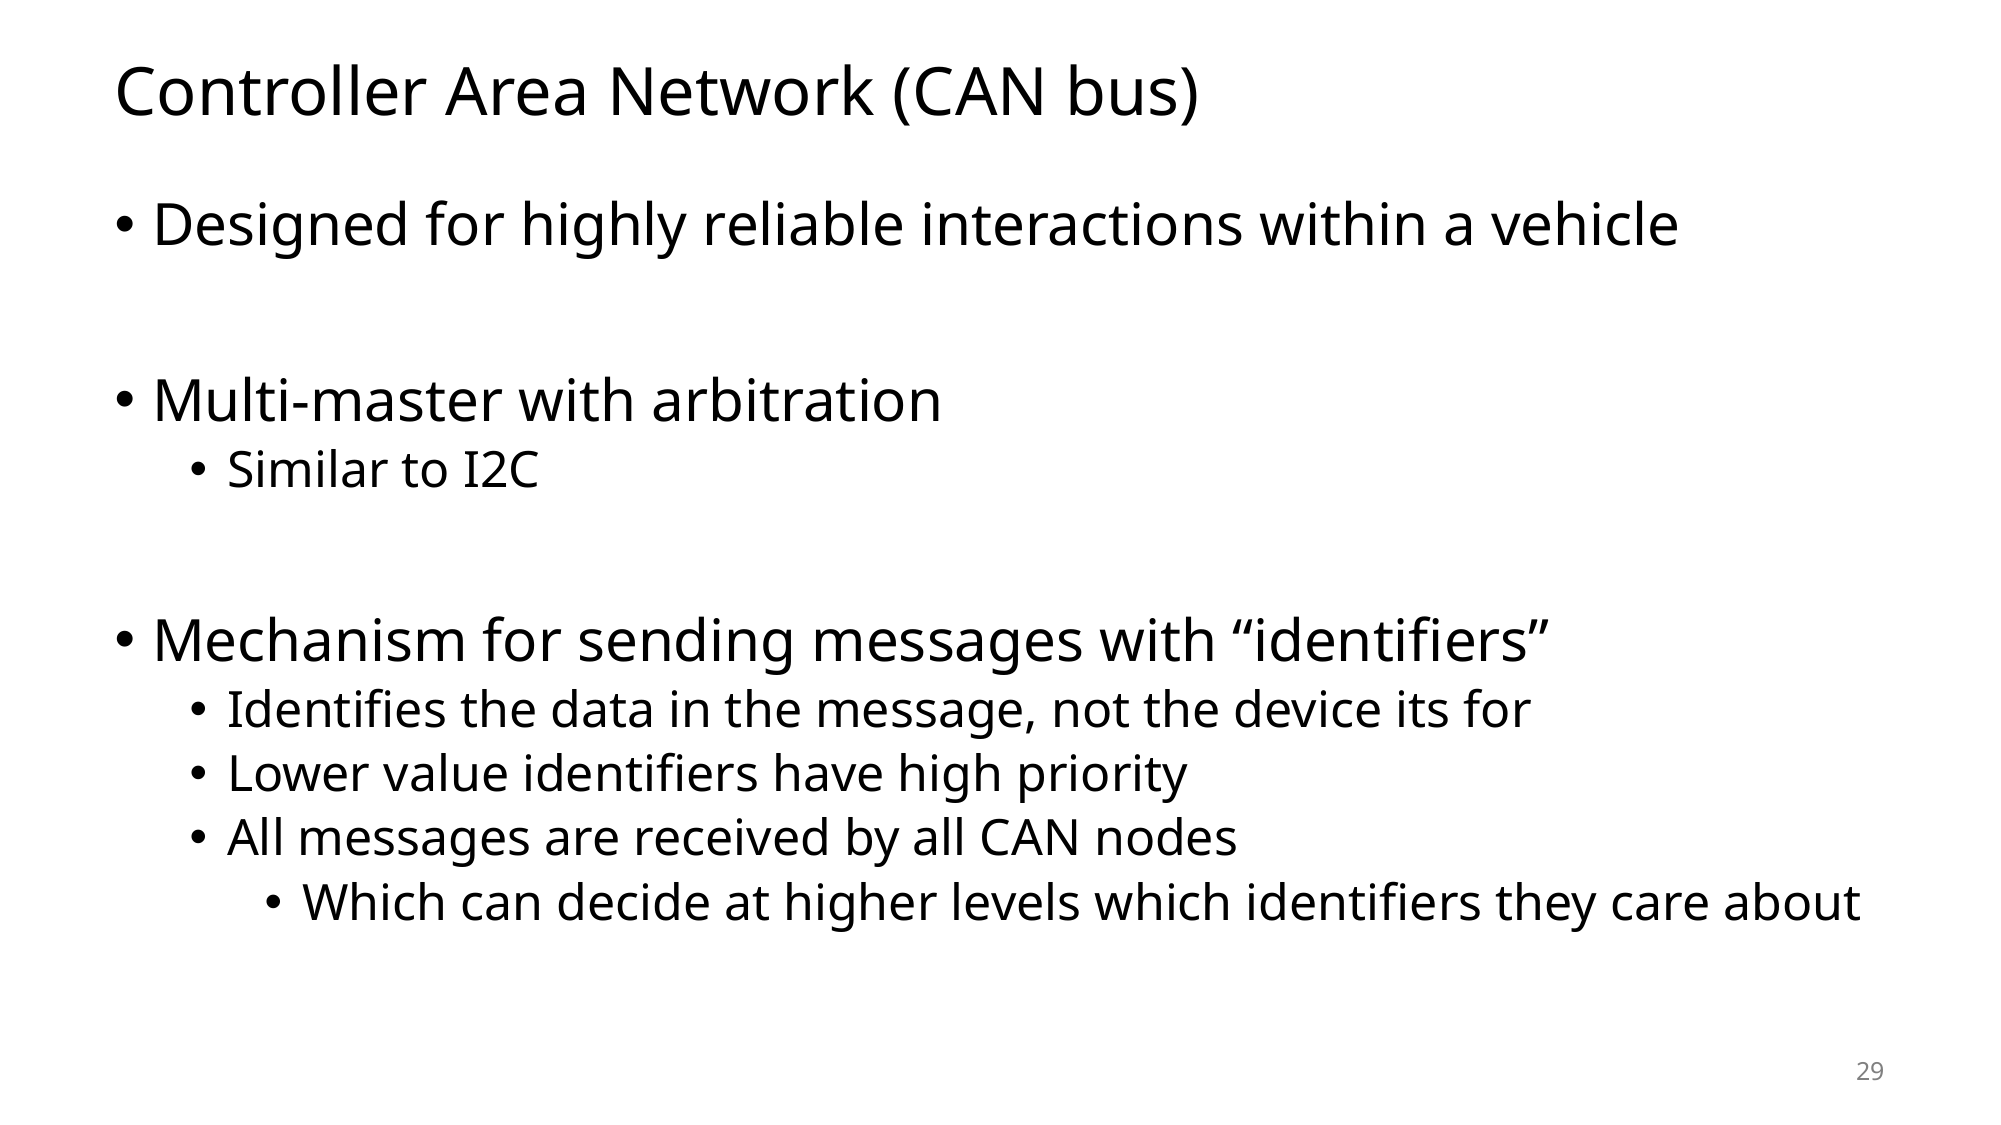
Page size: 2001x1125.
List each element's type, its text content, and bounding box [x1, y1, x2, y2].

list Designed for highly reliable interactions within a vehicle Multi-master with arbitration Similar to I2C Mechanism for sending messages with “identifiers” Identifies the data in the message, not the device its for Lower value identifiers have high priority All messages are received by all CAN nodes Which can decide at higher levels which identifiers they care about [99, 187, 1900, 1013]
title Controller Area Network (CAN bus) [99, 37, 1900, 150]
slide_number 29 [1749, 1042, 1900, 1103]
